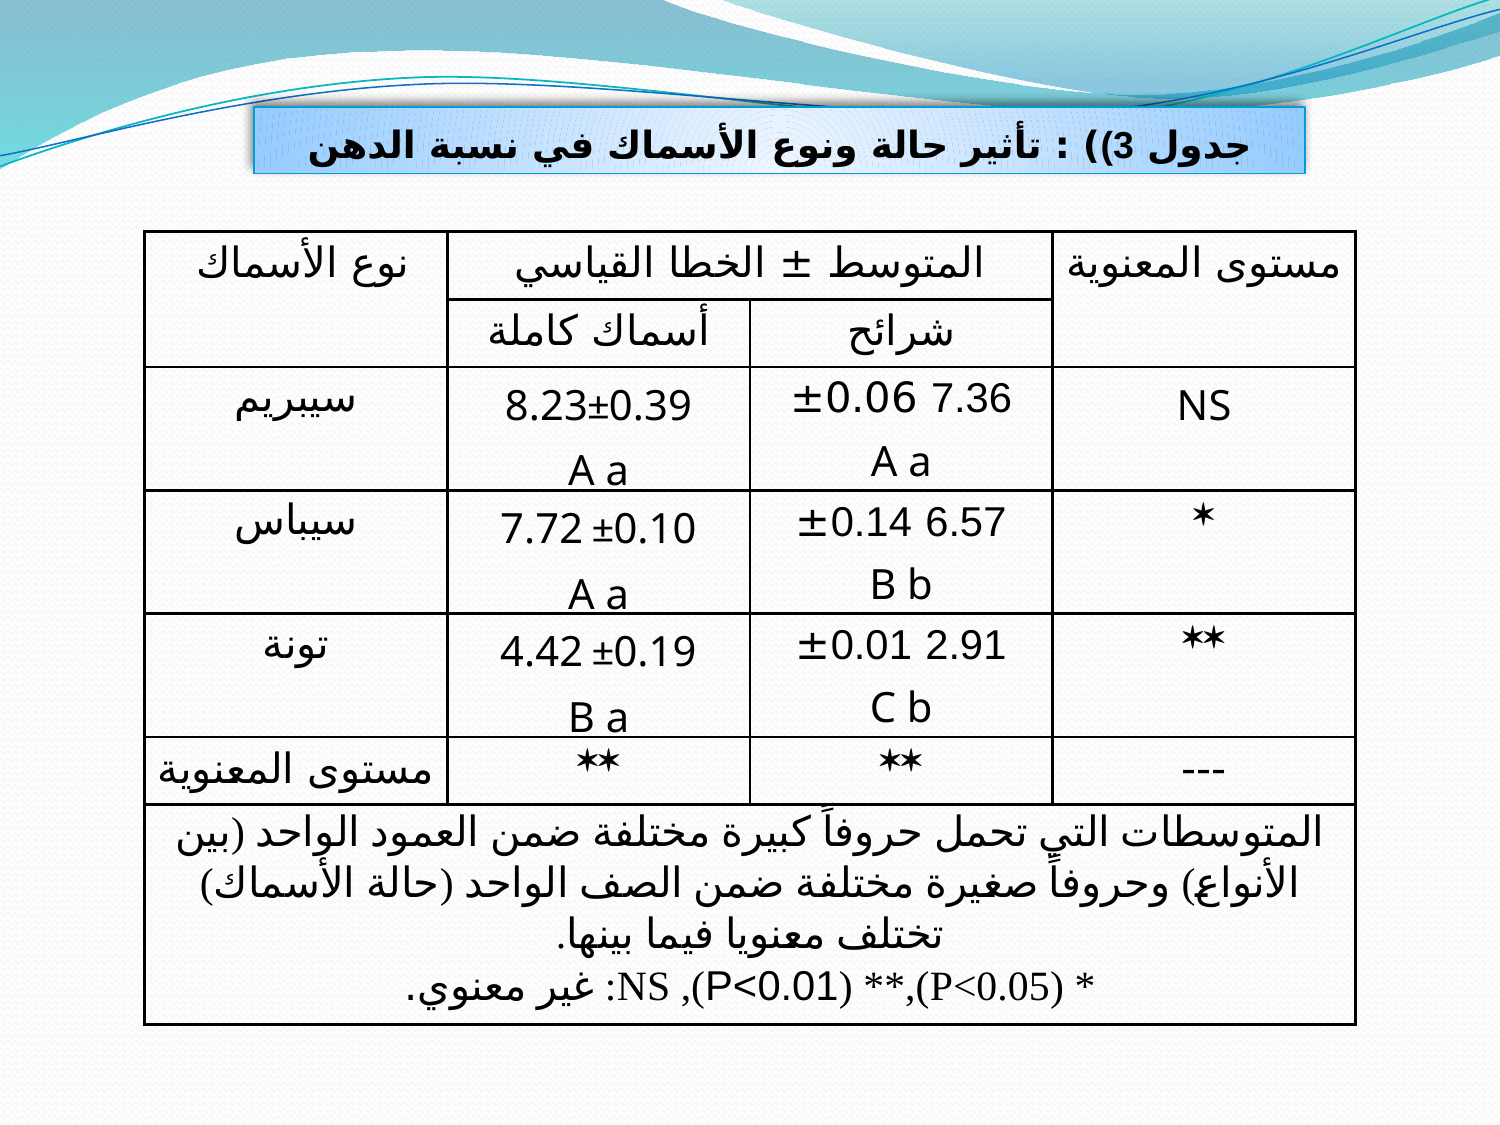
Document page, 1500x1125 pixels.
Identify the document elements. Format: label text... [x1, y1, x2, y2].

table_cell 6.57 ±0.14 B b [751, 492, 1051, 612]
table_cell  [751, 738, 1051, 803]
table_cell سيباس [146, 492, 446, 612]
table_cell 8.23±0.39 A a [449, 368, 749, 489]
table_header المتوسط ± الخطا القياسي [449, 233, 1051, 298]
table_cell 2.91 ±0.01 C b [751, 615, 1051, 736]
table_cell  [449, 738, 749, 803]
table_cell تونة [146, 615, 446, 736]
table_cell شرائح [751, 301, 1051, 366]
table_header مستوى المعنوية [1054, 233, 1354, 366]
table_cell 4.42 ±0.19 B a [449, 615, 749, 736]
table_cell  [1054, 492, 1354, 612]
table_cell المتوسطات التي تحمل حروفاً كبيرة مختلفة ضمن العمود الواحد (بين الأنواع) وحروفاً صغيرة مختلفة ضمن الصف الواحد (حالة الأسماك) تختلف معنويا فيما بينها. * (P<0.05),** (P<0.01), NS: غير معنوي. [146, 806, 1354, 1023]
table_header نوع الأسماك [146, 233, 446, 366]
table_cell سيبريم [146, 368, 446, 489]
table_cell --- [1054, 738, 1354, 803]
table_cell أسماك كاملة [449, 301, 749, 366]
table_cell مستوى المعنوية [146, 738, 446, 803]
table_cell 7.72 ±0.10 A a [449, 492, 749, 612]
table_cell  [1054, 615, 1354, 736]
table_cell NS [1054, 368, 1354, 489]
table_cell 7.36 ±0.06 A a [751, 368, 1051, 489]
text_box جدول 3)) : تأثير حالة ونوع الأسماك في نسبة الدهن [253, 106, 1306, 174]
